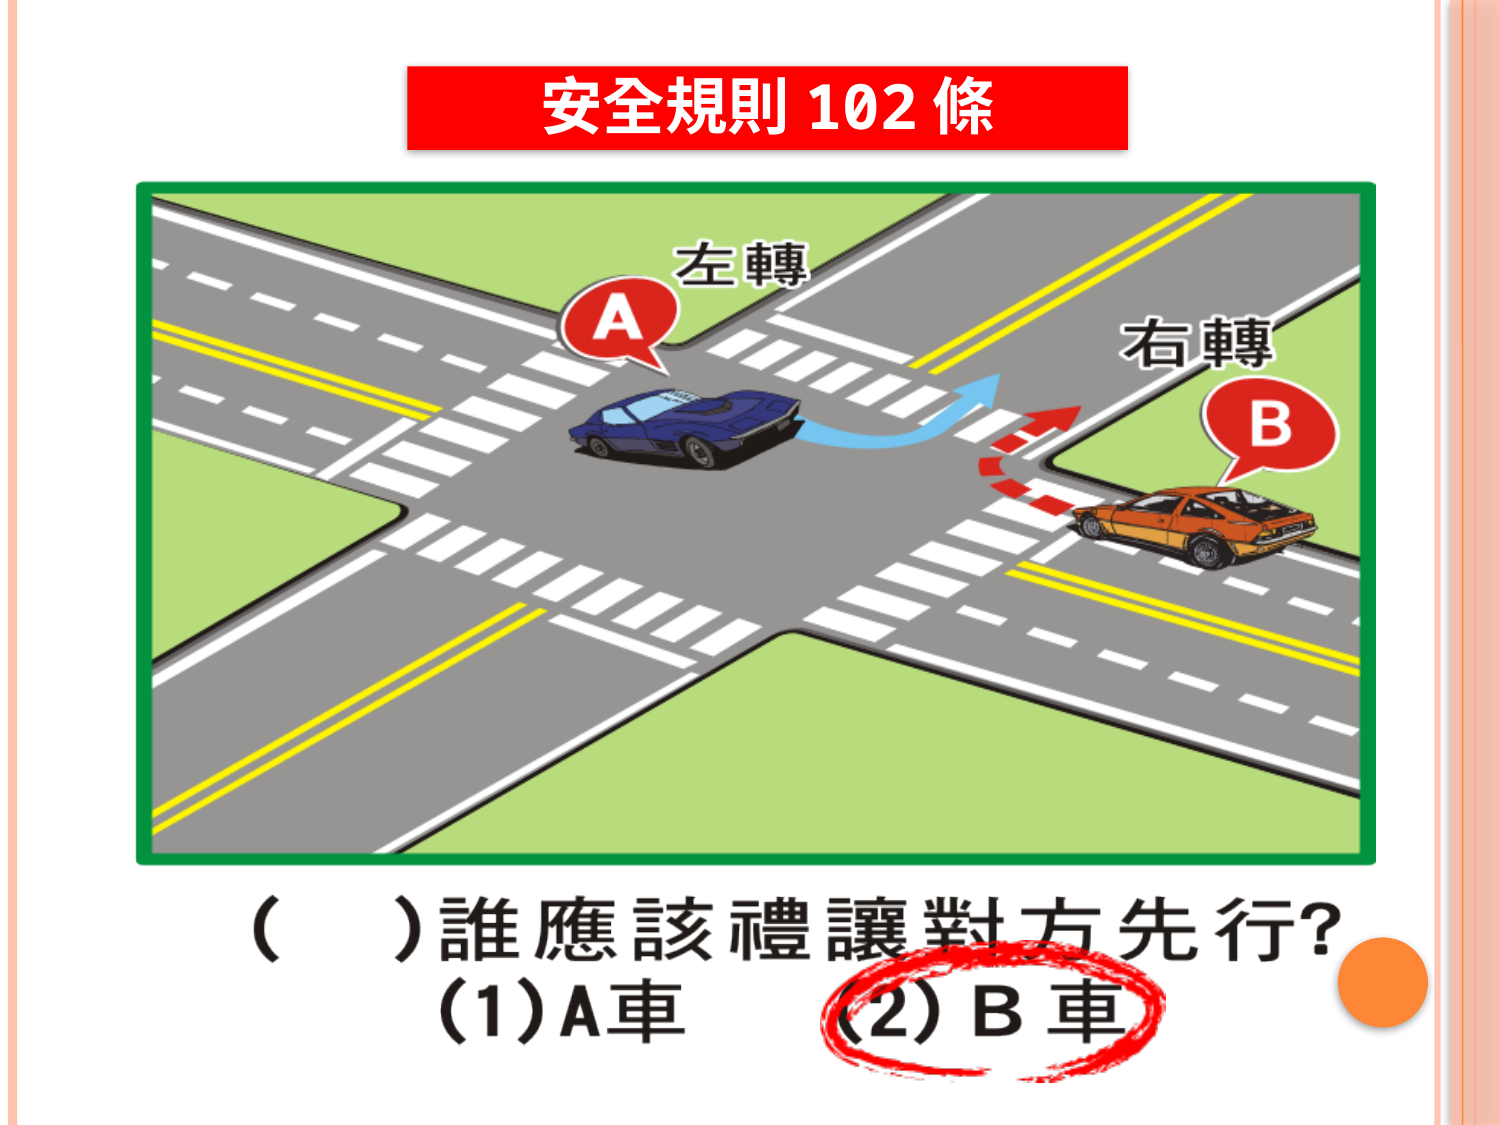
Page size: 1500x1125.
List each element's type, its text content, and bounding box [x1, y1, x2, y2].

picture [135, 160, 1377, 1083]
text_box 安全規則102條 [407, 66, 1128, 150]
